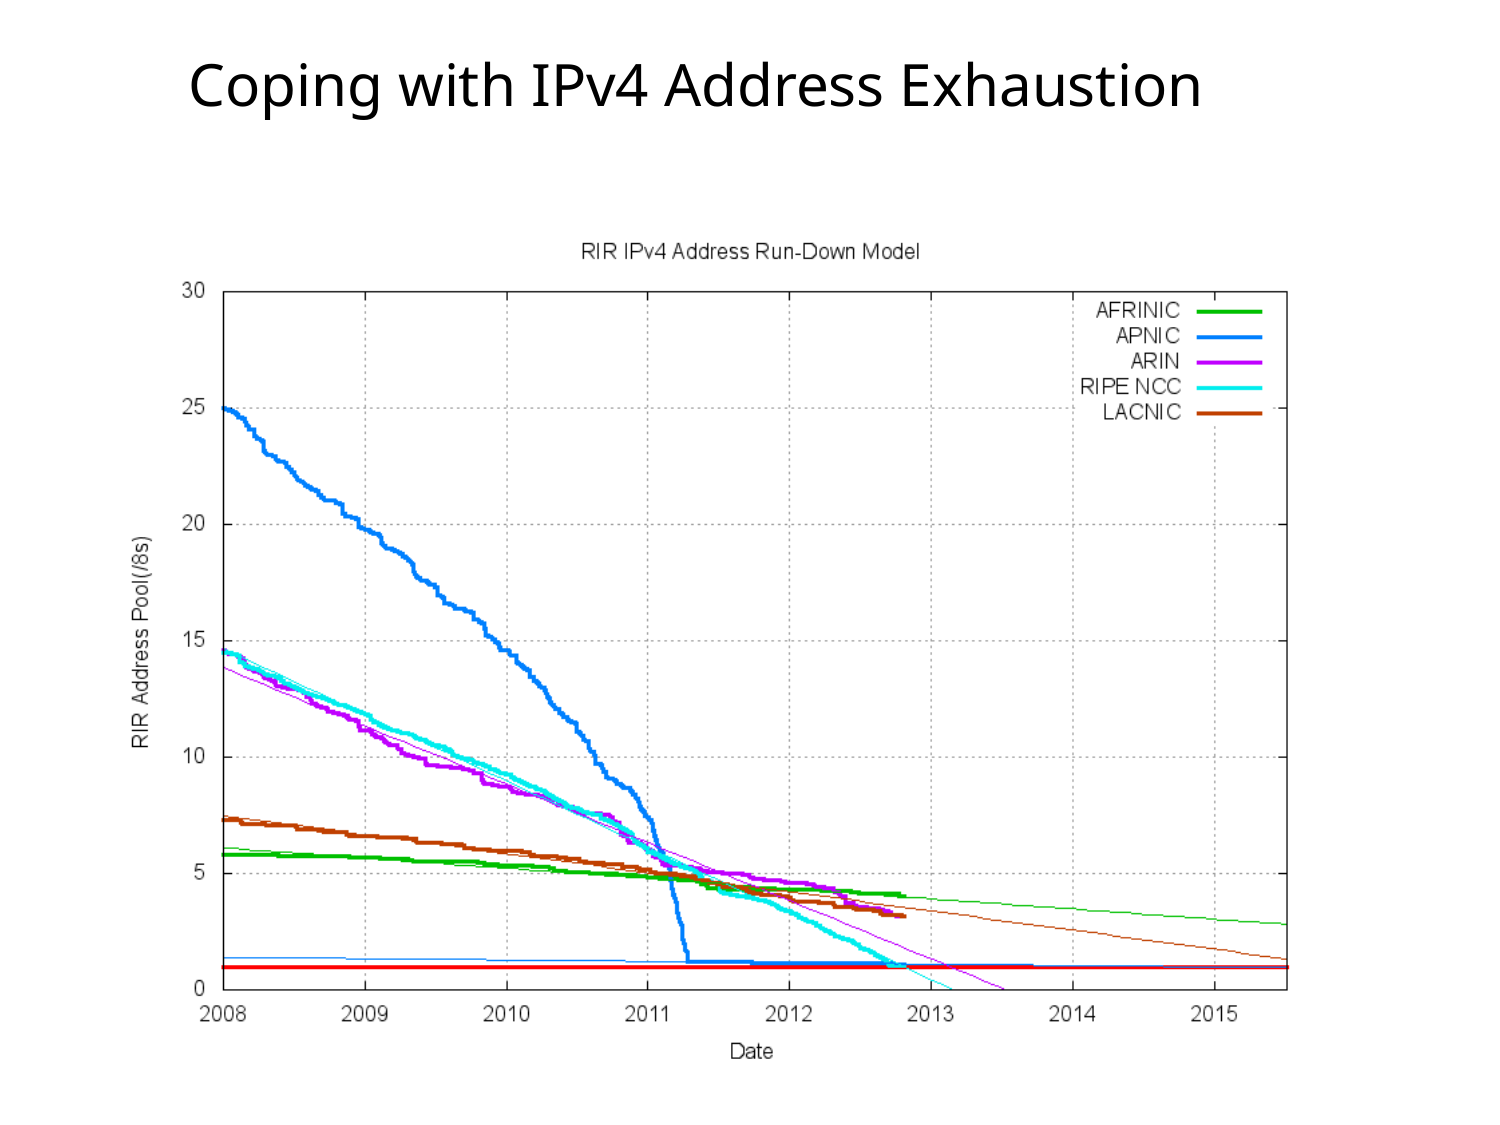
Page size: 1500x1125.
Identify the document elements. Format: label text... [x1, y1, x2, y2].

text_box Coping with IPv4 Address Exhaustion [173, 40, 1219, 125]
picture [123, 215, 1328, 1072]
